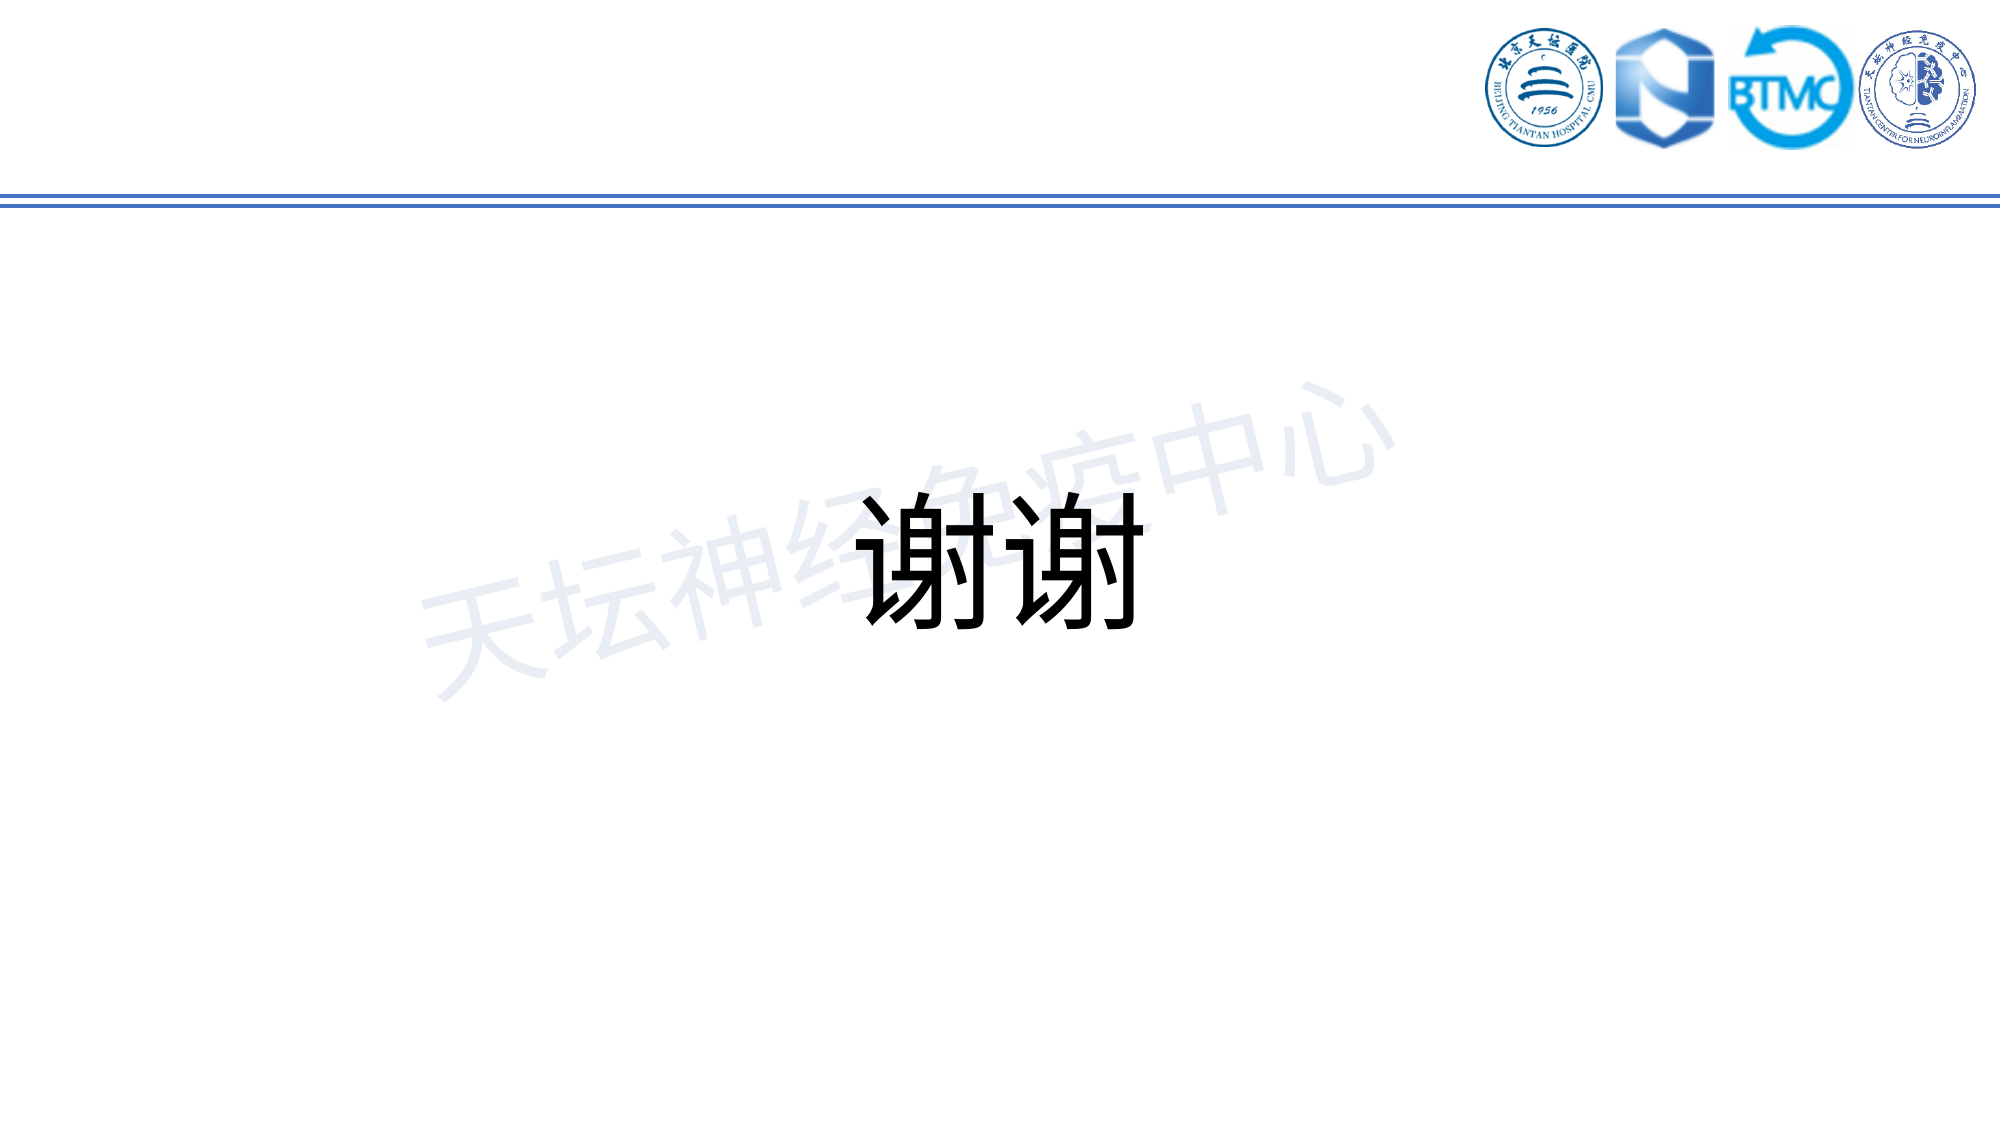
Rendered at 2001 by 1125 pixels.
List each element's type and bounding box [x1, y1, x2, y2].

picture [1485, 28, 1603, 147]
picture [1615, 23, 1984, 165]
text_box [137, 299, 1863, 707]
